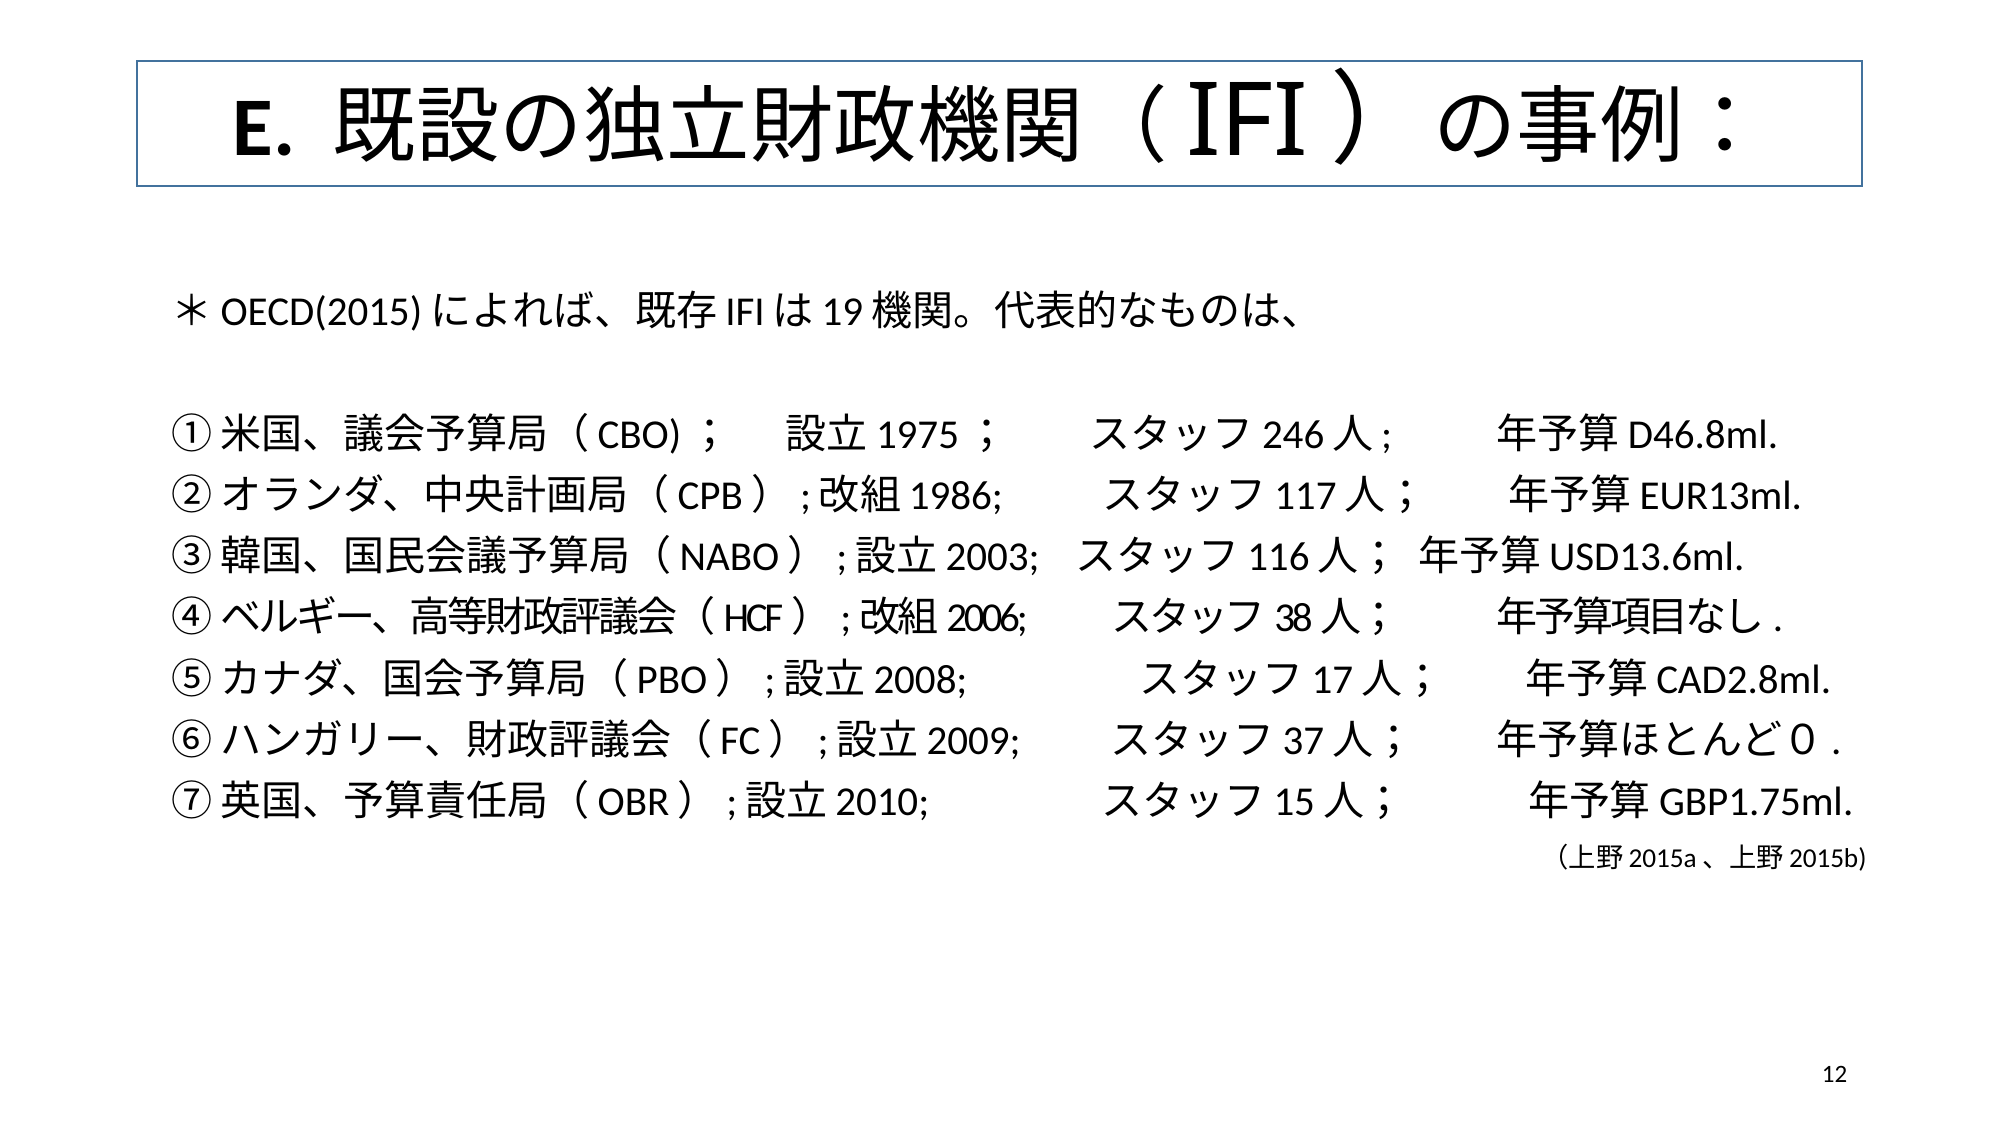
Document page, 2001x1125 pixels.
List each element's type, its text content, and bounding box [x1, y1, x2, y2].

list ＊OECD(2015)によれば、既存IFIは19機関。代表的なものは、 ①米国、議会予算局（CBO)； 設立1975； スタッフ246人; 年予算D46.8ml. ②オランダ、中央計画局（CPB）;改組1986; スタッフ117人； 年予算EUR13ml. ③韓国、国民会議予算局（NABO）;設立2003; スタッフ116人； 年予算USD13.6ml. ④ベルギー、高等財政評議会（HCF）;改組2006; スタッフ38人； 年予算項目なし. ⑤カナダ、国会予算局（PBO）;設立2008; スタッフ17人； 年予算CAD2.8ml. ⑥ハンガリー、財政評議会（FC）;設立2009; スタッフ37人； 年予算ほとんど０. ⑦英国、予算責任局（OBR）;設立2010; スタッフ15人； 年予算GBP1.75ml. （上野2015a、上野2015b) [156, 282, 1882, 1043]
text_box [136, 60, 1863, 187]
slide_number 12 [1412, 1042, 1863, 1103]
